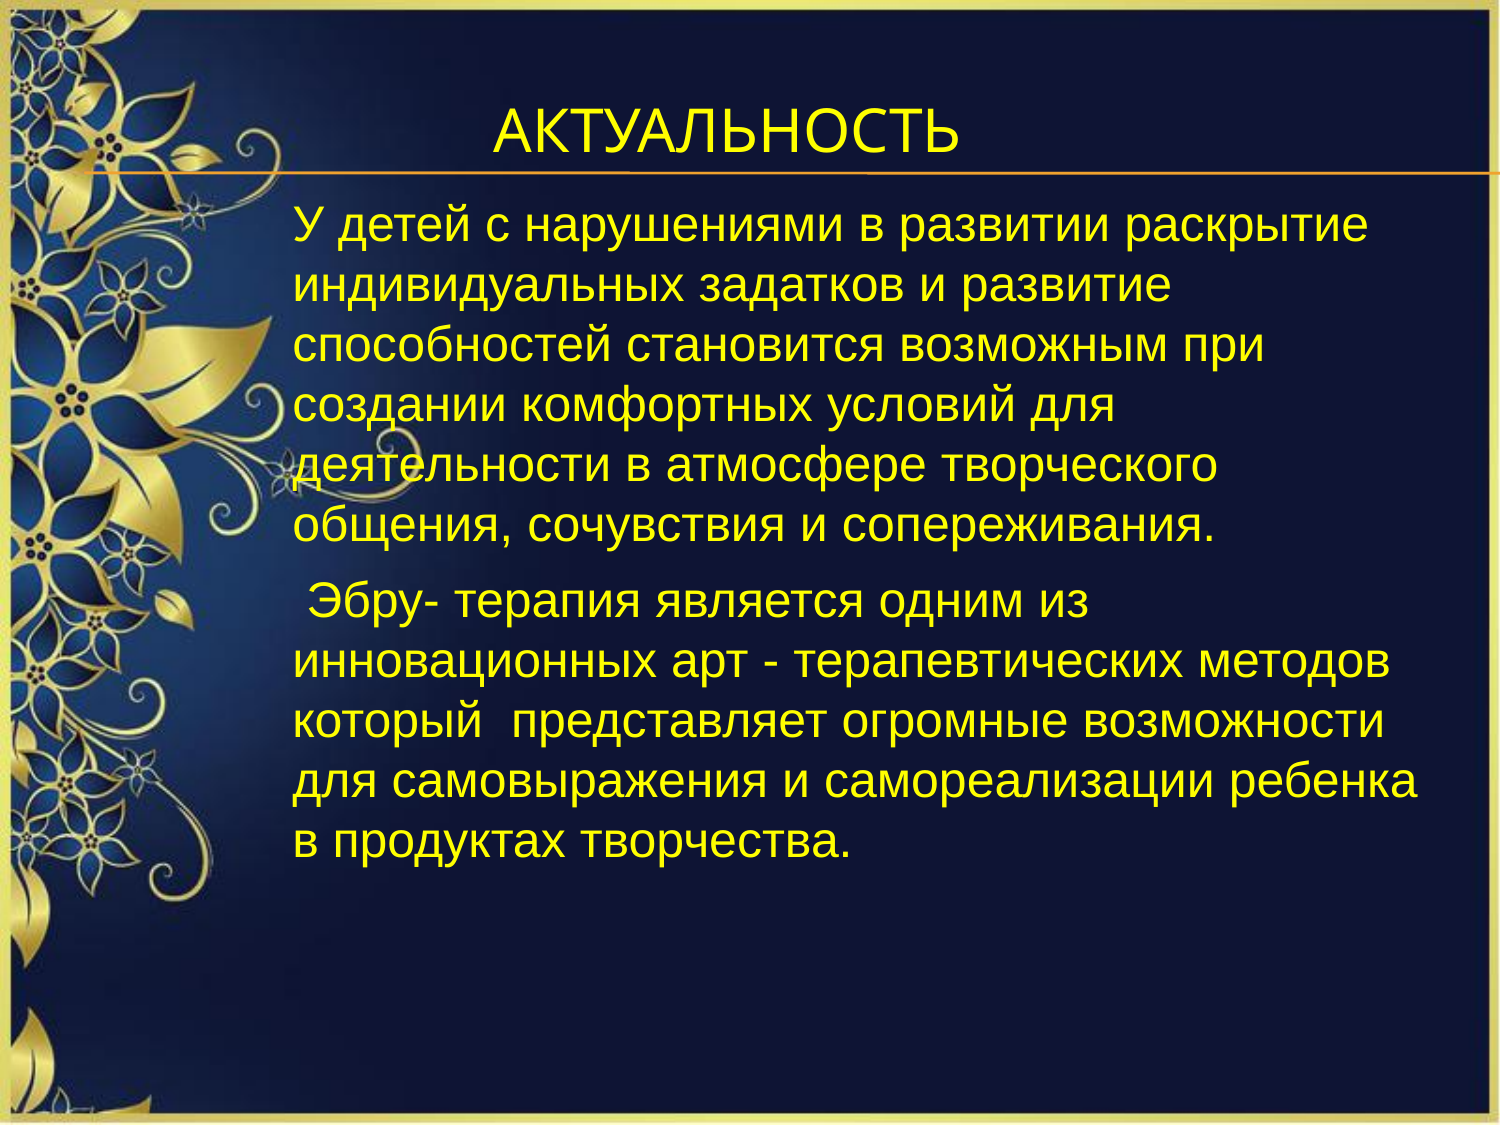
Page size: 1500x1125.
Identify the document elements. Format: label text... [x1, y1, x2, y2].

text_box [183, 684, 1412, 744]
text_box Актуальность [371, 19, 1085, 173]
text_box У детей с нарушениями в развитии раскрытие индивидуальных задатков и развитие способностей становится возможным при создании комфортных условий для деятельности в атмосфере творческого общения, сочувствия и сопереживания. Эбру- терапия является одним из инновационных арт - терапевтических методов который представляет огромные возможности для самовыражения и самореализации ребенка в продуктах творчества. [277, 184, 1459, 1071]
picture [0, 0, 1500, 1125]
